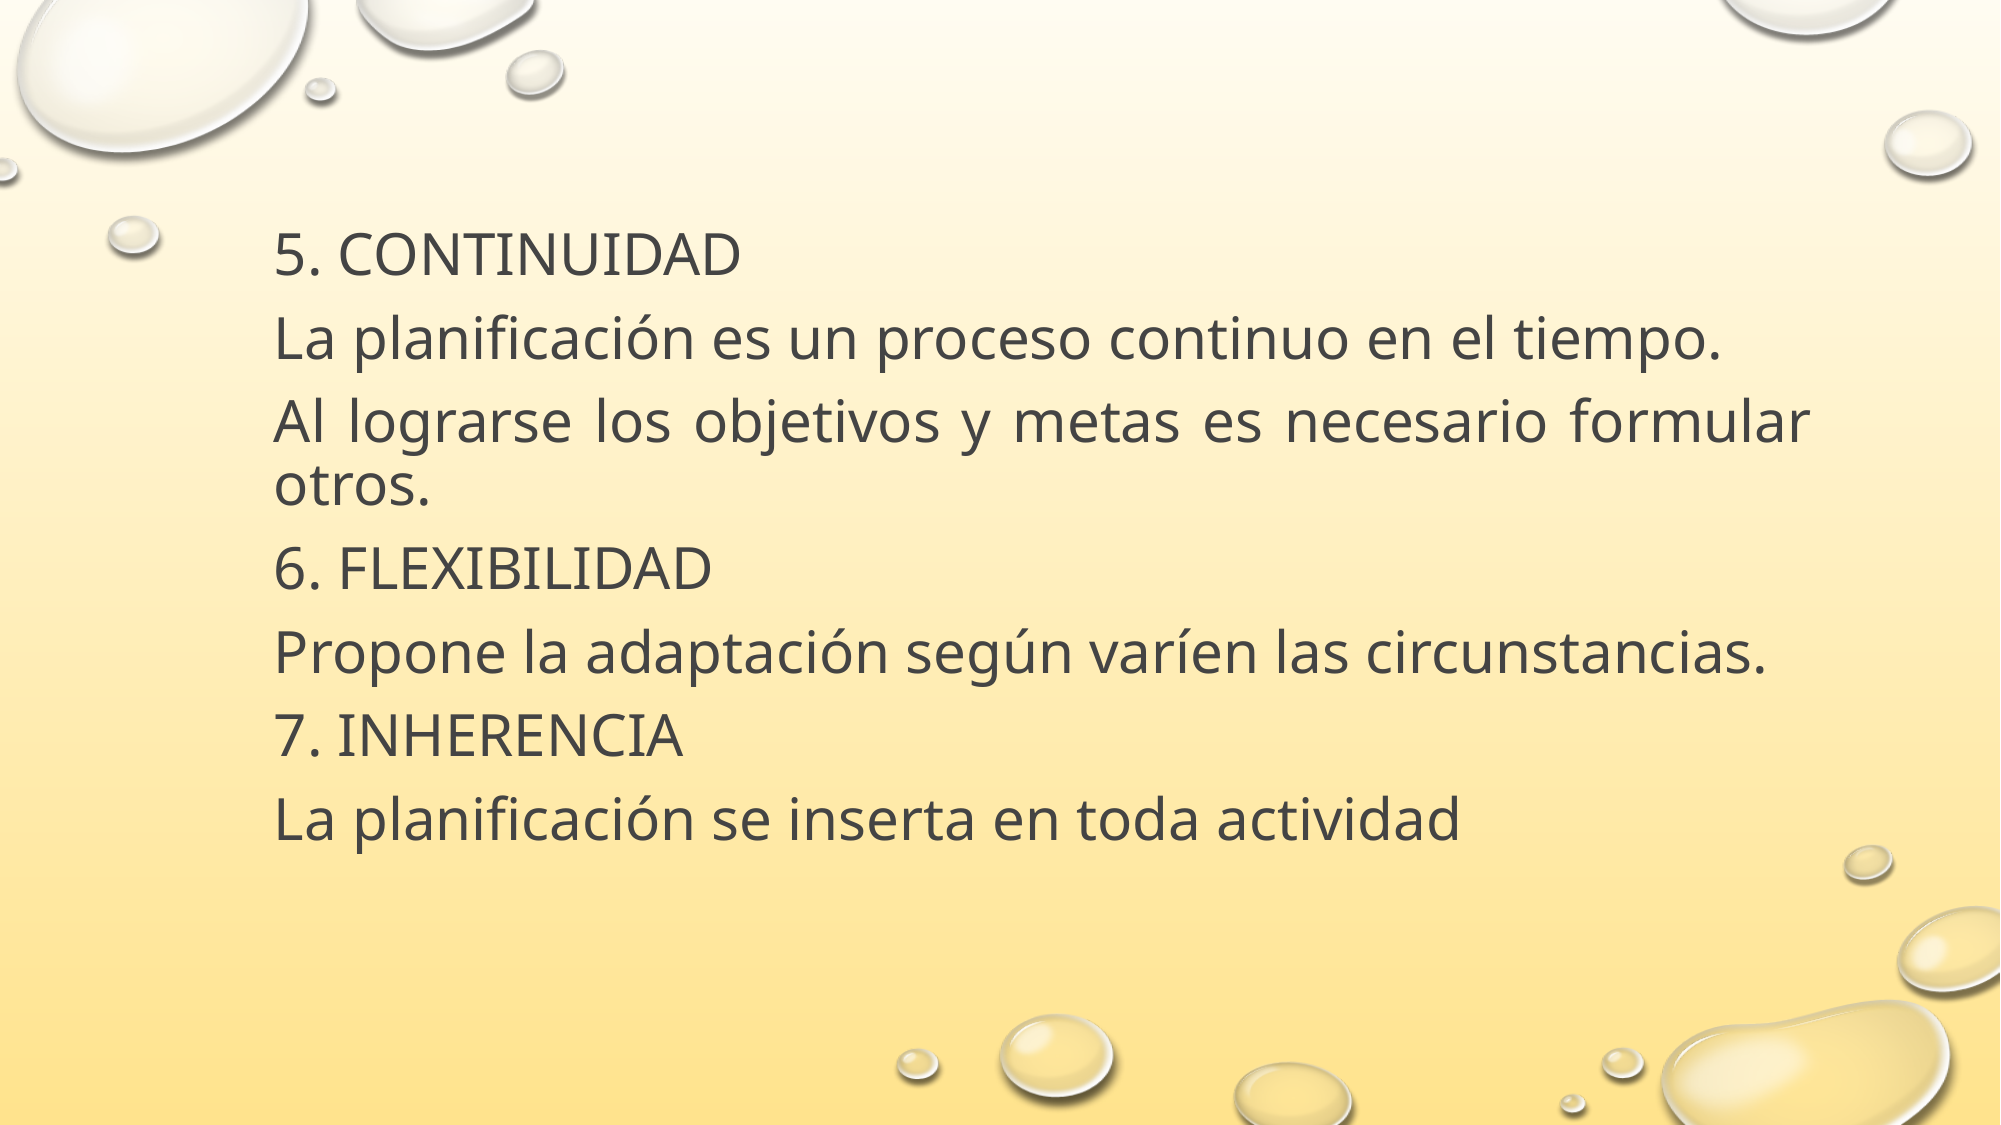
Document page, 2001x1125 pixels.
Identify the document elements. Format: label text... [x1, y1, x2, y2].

list 5. CONTINUIDAD La planificación es un proceso continuo en el tiempo. Al lograrse los objetivos y metas es necesario formular otros. 6. FLEXIBILIDAD Propone la adaptación según varíen las circunstancias. 7. INHERENCIA La planificación se inserta en toda actividad [258, 217, 1827, 950]
picture [0, 0, 2000, 1125]
